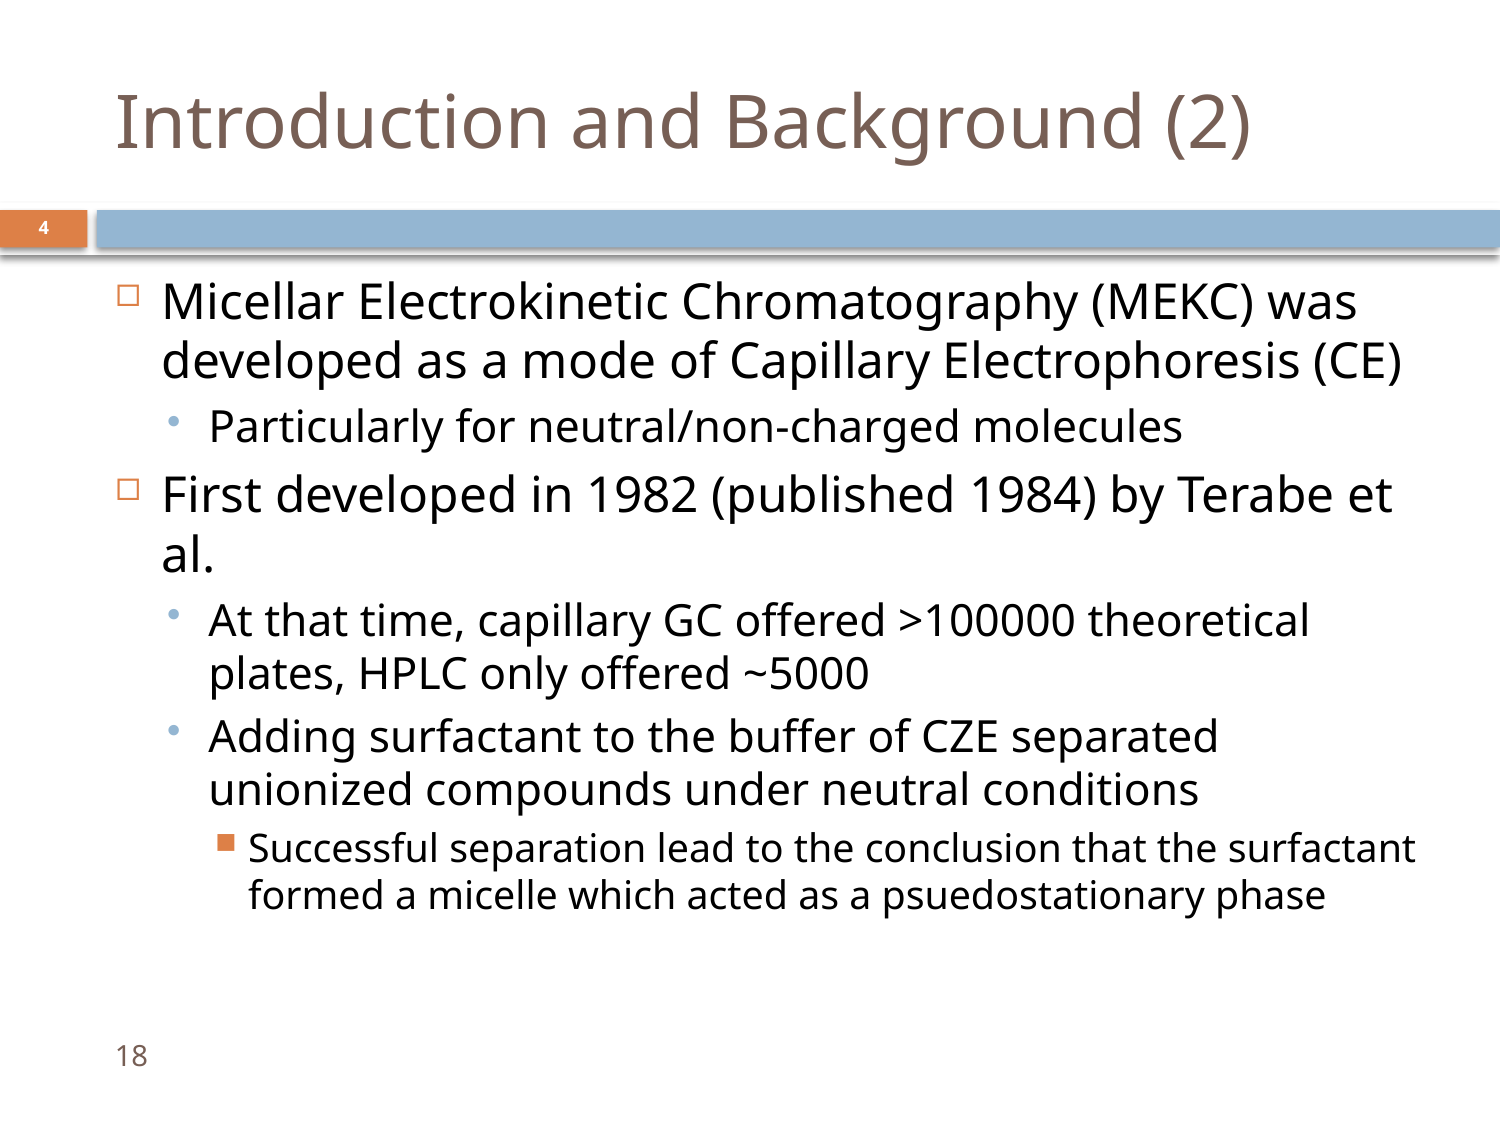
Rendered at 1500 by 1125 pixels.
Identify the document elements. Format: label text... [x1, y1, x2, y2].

footer 18 [99, 1024, 990, 1085]
slide_number 4 [0, 208, 88, 249]
title Introduction and Background (2) [100, 37, 1438, 200]
list Micellar Electrokinetic Chromatography (MEKC) was developed as a mode of Capillary Electrophoresis (CE) Particularly for neutral/non-charged molecules First developed in 1982 (published 1984) by Terabe et al. At that time, capillary GC offered >100000 theoretical plates, HPLC only offered ~5000 Adding surfactant to the buffer of CZE separated unionized compounds under neutral conditions Successful separation lead to the conclusion that the surfactant formed a micelle which acted as a psuedostationary phase [100, 262, 1438, 1000]
